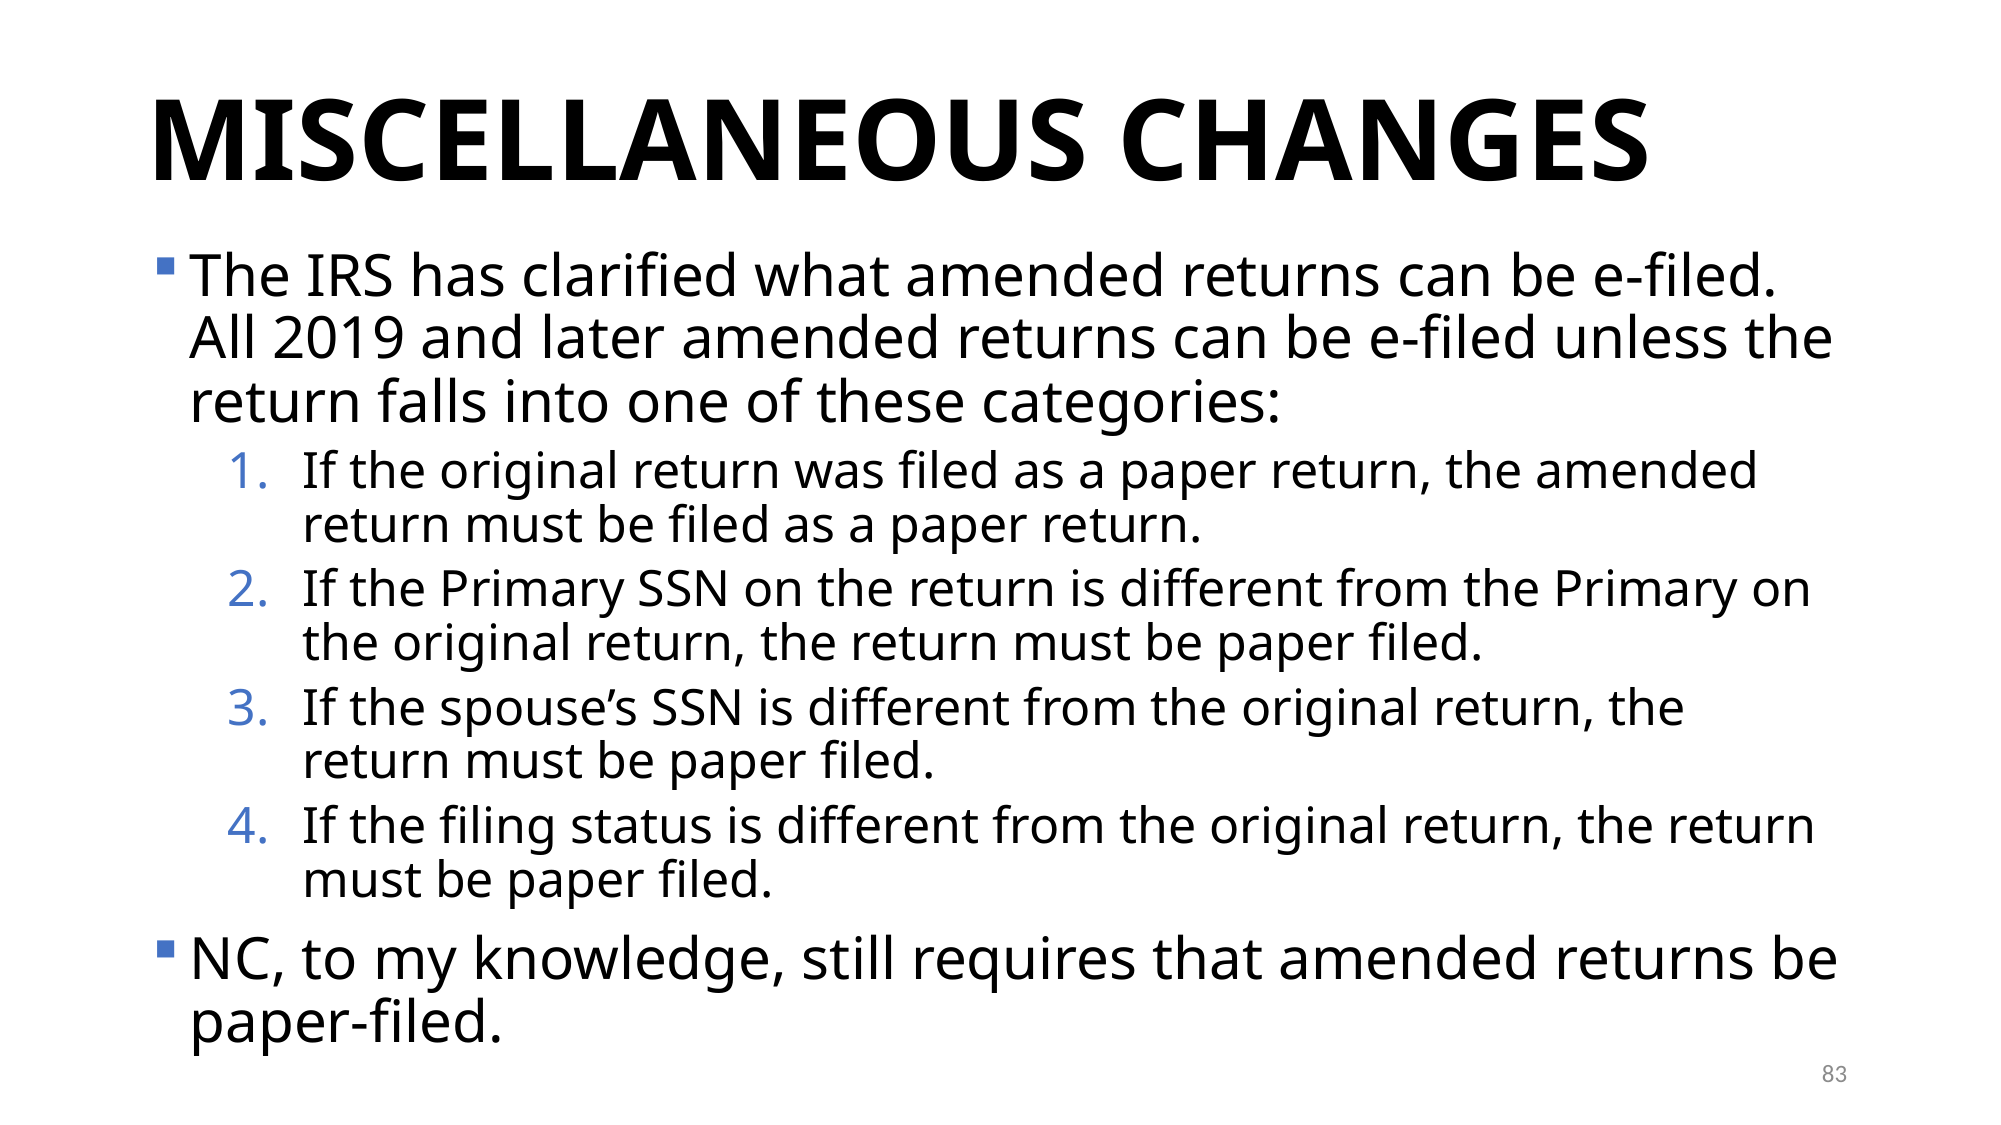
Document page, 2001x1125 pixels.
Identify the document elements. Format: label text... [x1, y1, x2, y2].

slide_number 83 [1412, 1042, 1863, 1103]
list The IRS has clarified what amended returns can be e-filed. All 2019 and later amended returns can be e-filed unless the return falls into one of these categories: If the original return was filed as a paper return, the amended return must be filed as a paper return. If the Primary SSN on the return is different from the Primary on the original return, the return must be paper filed. If the spouse’s SSN is different from the original return, the return must be paper filed. If the filing status is different from the original return, the return must be paper filed. NC, to my knowledge, still requires that amended returns be paper-filed. [137, 238, 1863, 1018]
title MISCELLANEOUS CHANGES [131, 20, 1857, 269]
